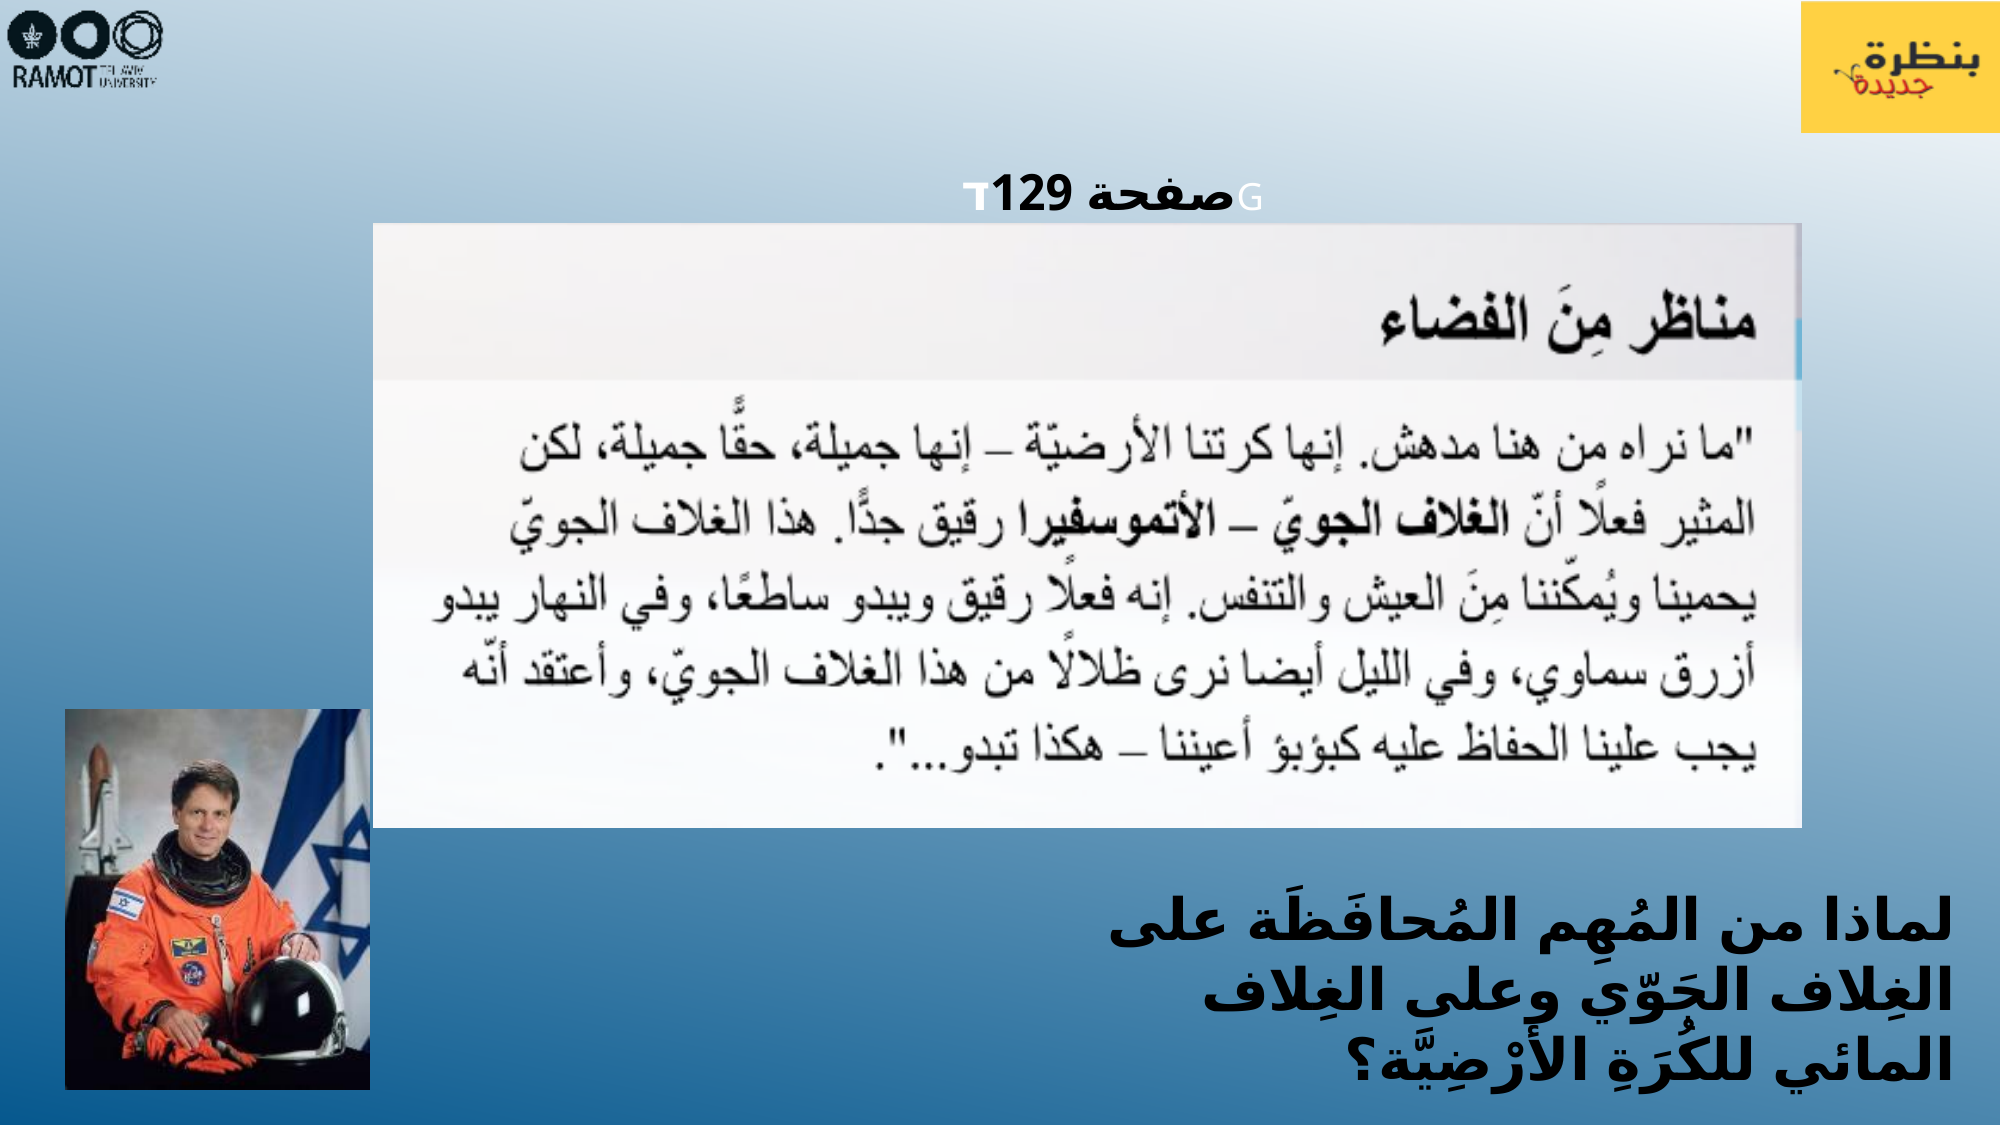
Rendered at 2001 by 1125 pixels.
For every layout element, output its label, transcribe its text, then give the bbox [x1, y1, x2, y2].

picture [373, 223, 1802, 828]
picture [0, 0, 172, 97]
picture [64, 709, 370, 1090]
text_box Gصفحة 129ד [566, 152, 1279, 223]
text_box لماذا من المُهِم المُحافَظَة على الغِلاف الجَوّي وعلى الغِلاف المائي للكُرَةِ الأرْضِيَّة؟ [1069, 874, 1971, 1100]
picture [1801, 1, 2000, 133]
